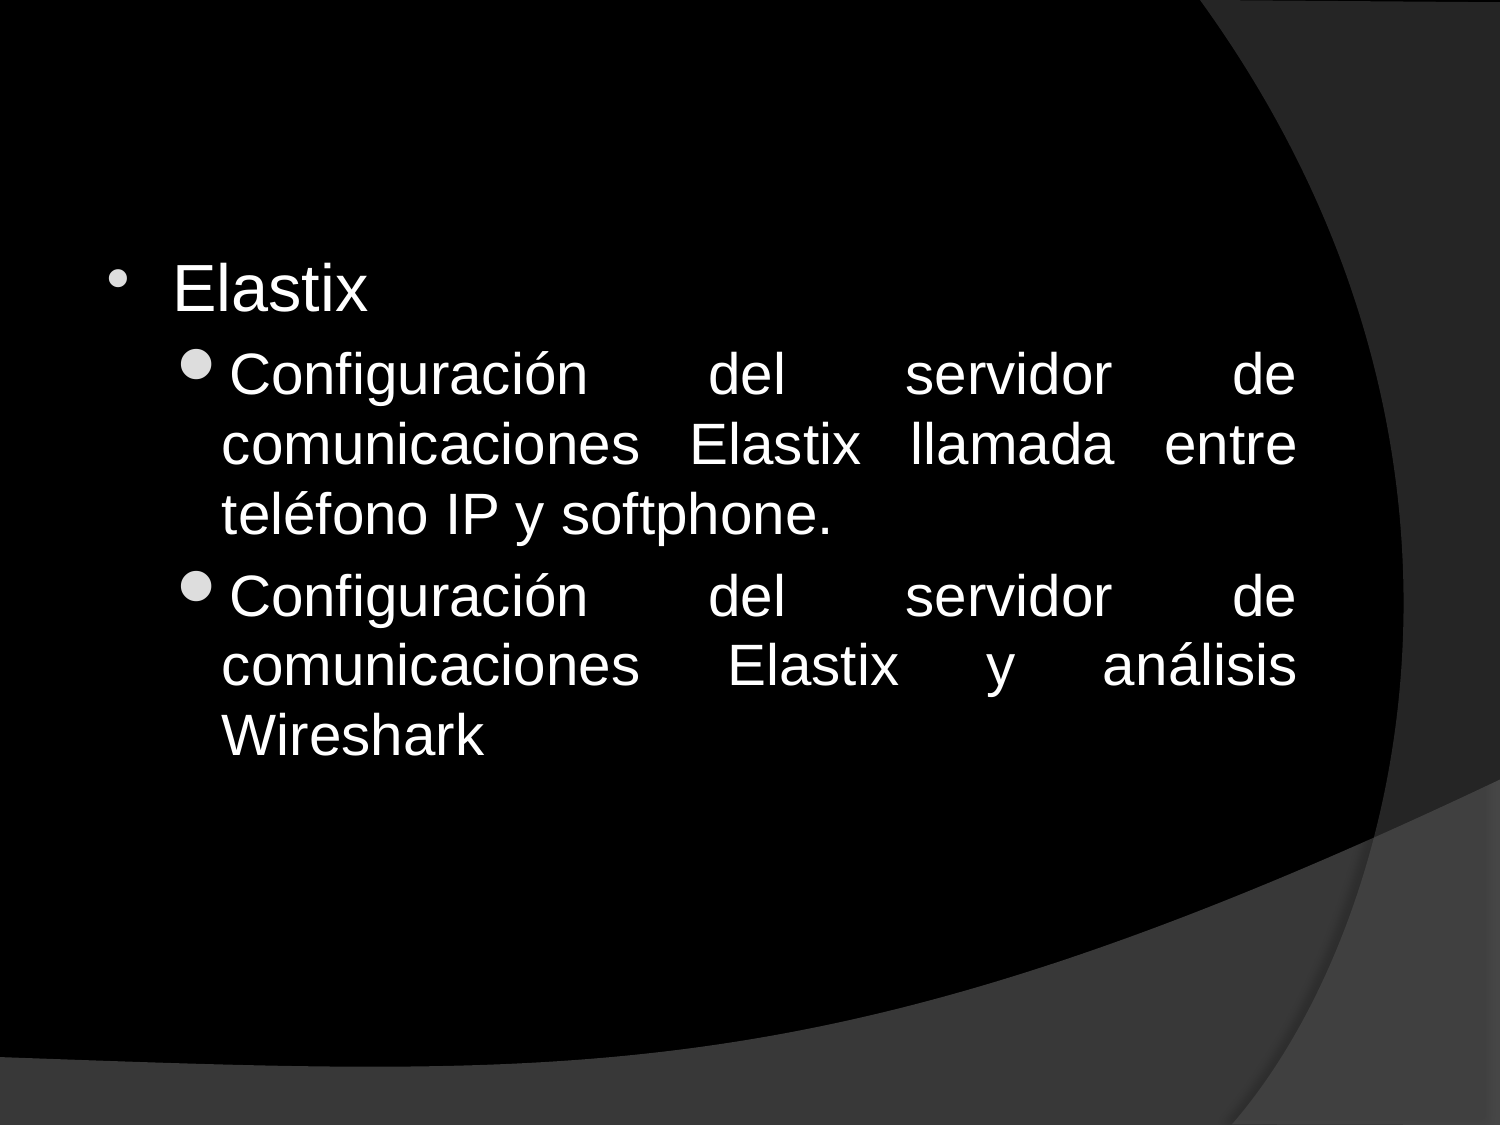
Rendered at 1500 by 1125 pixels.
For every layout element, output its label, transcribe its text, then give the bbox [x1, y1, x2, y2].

text_box Elastix Configuración del servidor de comunicaciones Elastix llamada entre teléfono IP y softphone. Configuración del servidor de comunicaciones Elastix y análisis Wireshark [88, 148, 1314, 892]
